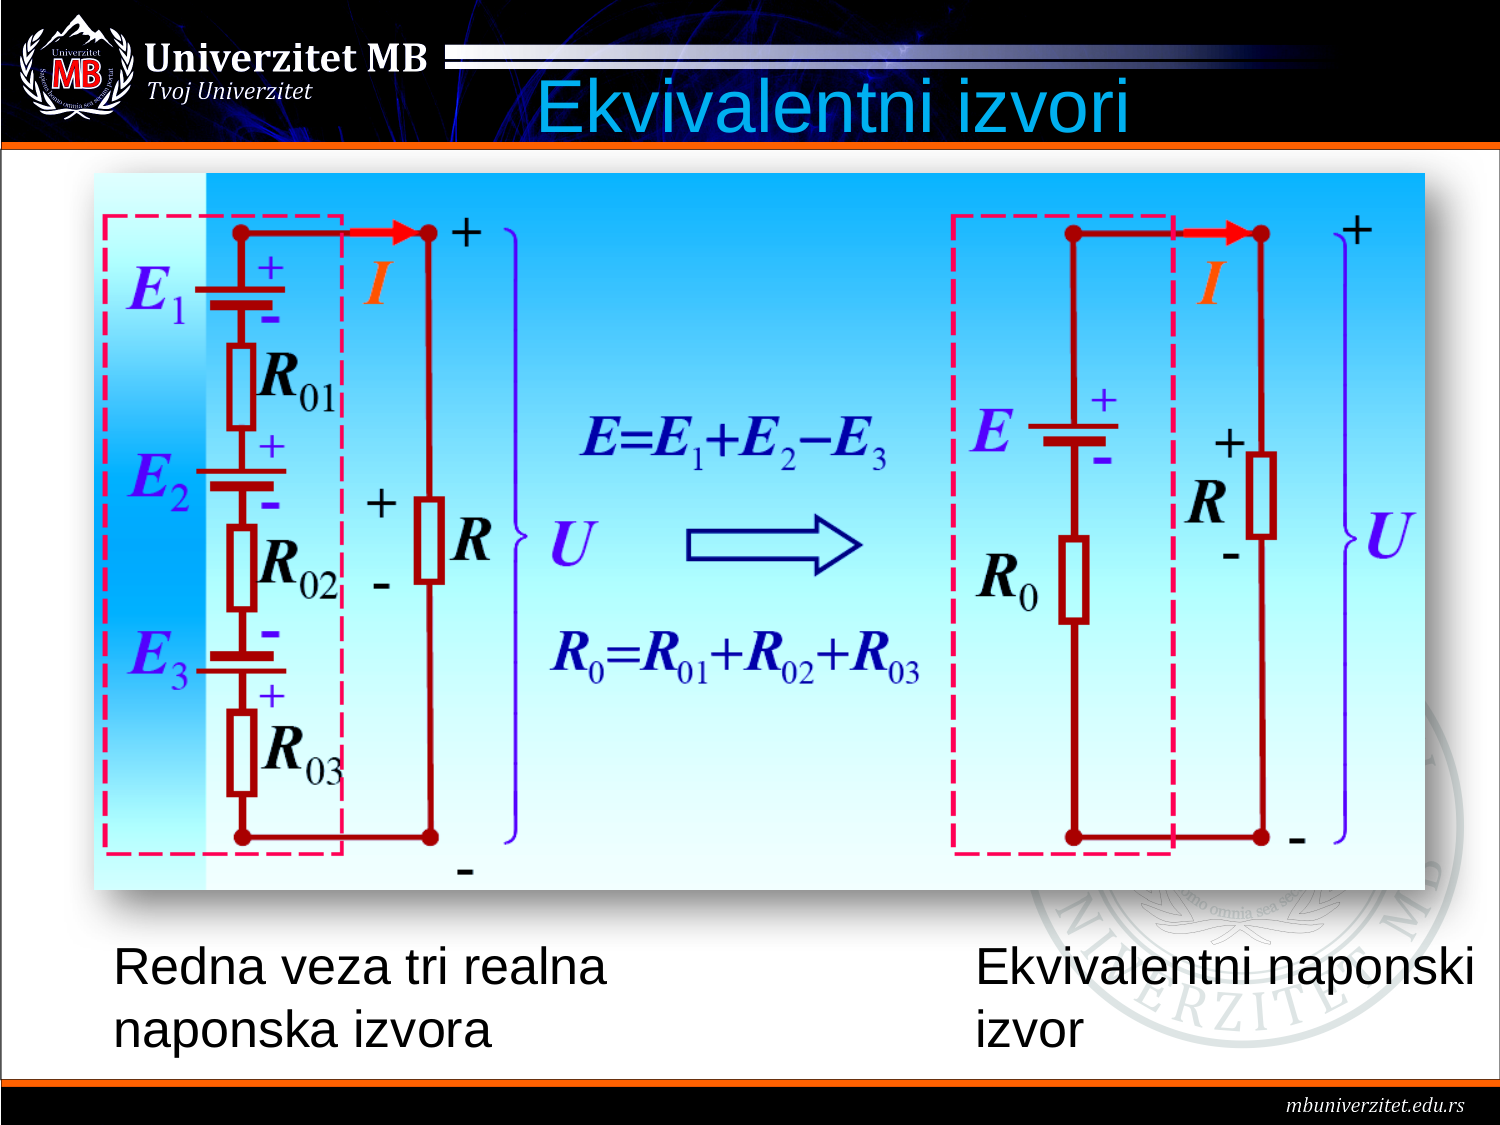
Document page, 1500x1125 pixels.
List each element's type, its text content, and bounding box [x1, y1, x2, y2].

text_box Ekvivalentni naponski izvor [960, 924, 1492, 1066]
text_box Redna veza tri realna naponska izvora [98, 924, 638, 1066]
picture [0, 0, 1500, 1125]
text_box Ekvivalentni izvori [242, 30, 1425, 157]
